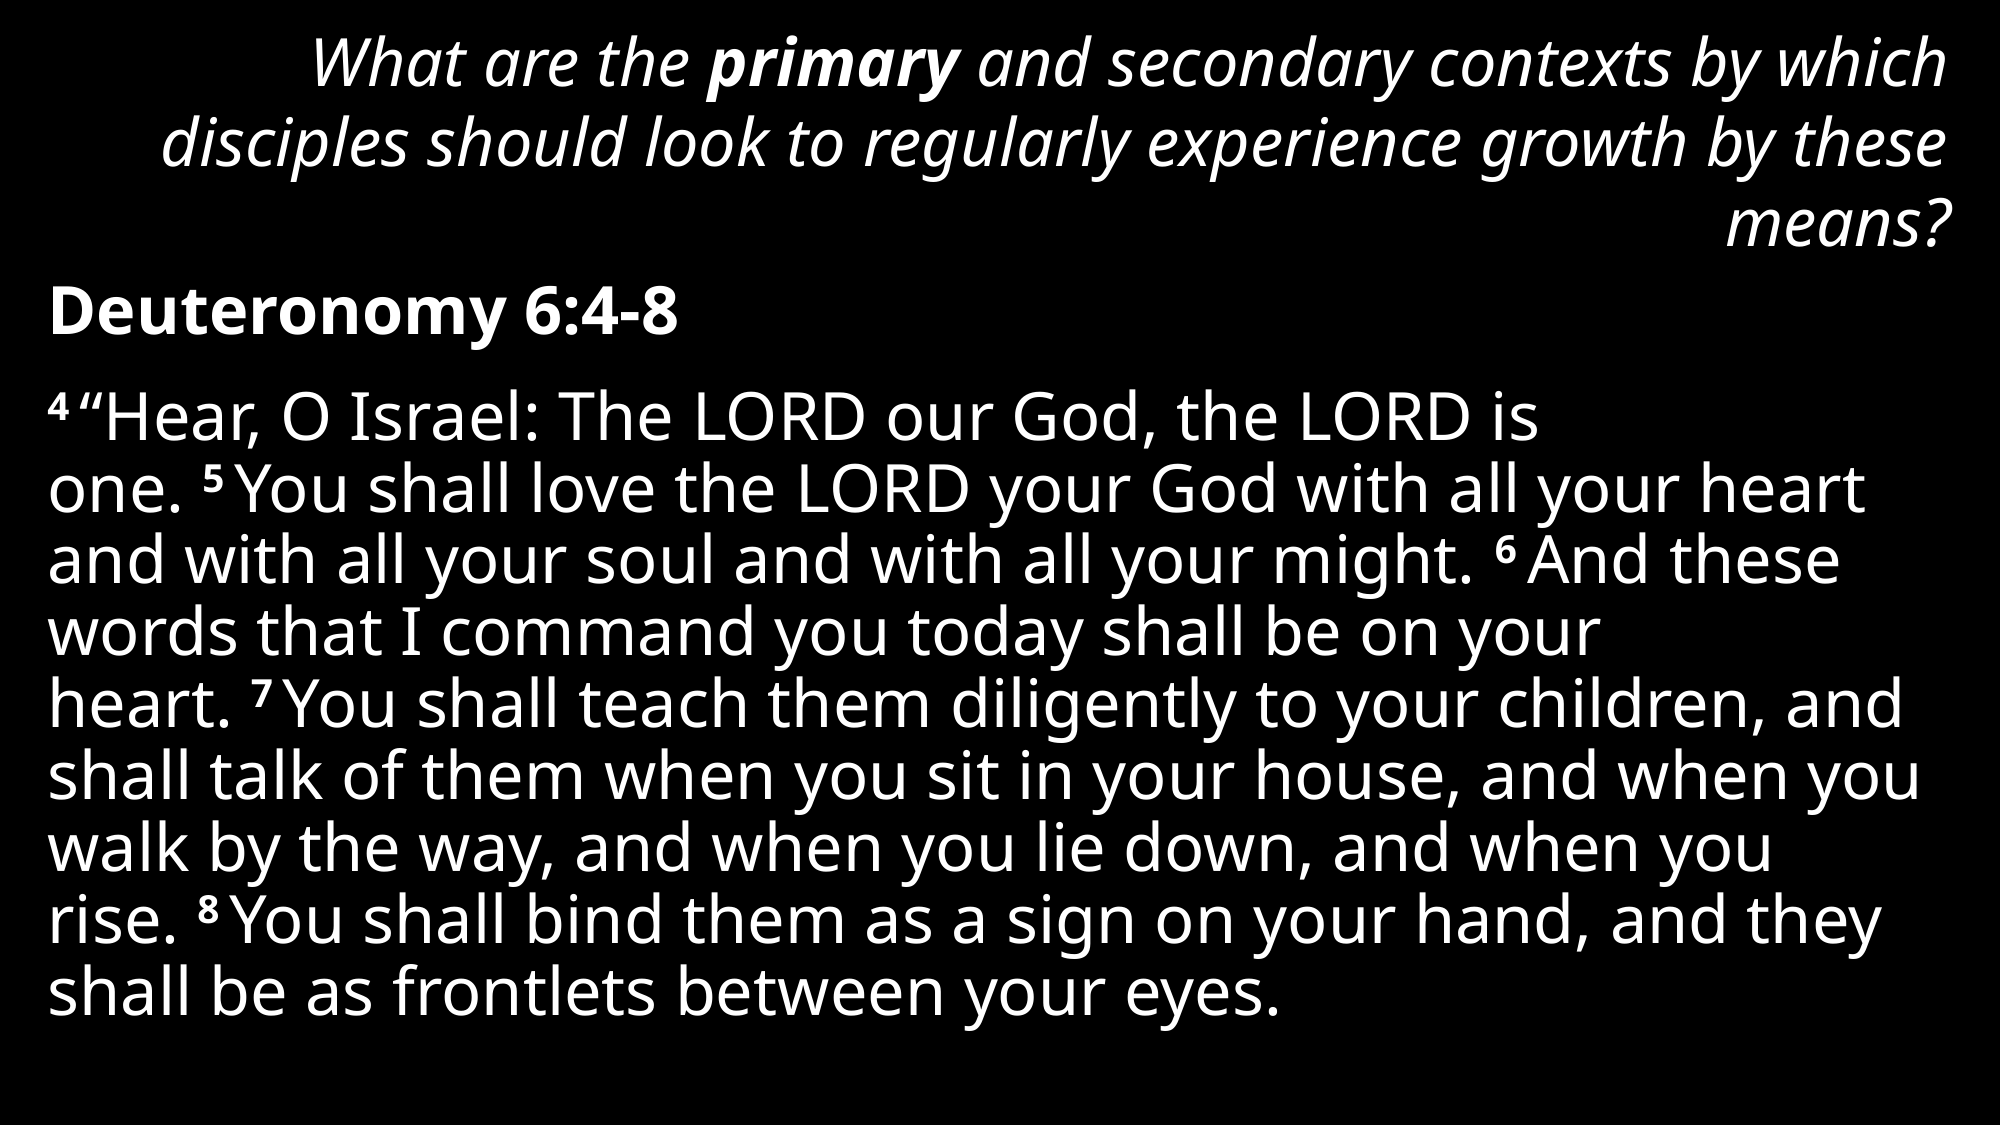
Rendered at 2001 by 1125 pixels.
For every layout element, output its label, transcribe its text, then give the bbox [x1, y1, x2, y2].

title Deuteronomy 6:4-8 4 “Hear, O Israel: The Lord our God, the Lord is one. 5 You shall love the Lord your God with all your heart and with all your soul and with all your might. 6 And these words that I command you today shall be on your heart. 7 You shall teach them diligently to your children, and shall talk of them when you sit in your house, and when you walk by the way, and when you lie down, and when you rise. 8 You shall bind them as a sign on your hand, and they shall be as frontlets between your eyes. [32, 269, 1966, 972]
text_box What are the primary and secondary contexts by which disciples should look to regularly experience growth by these means? [32, 11, 1966, 267]
